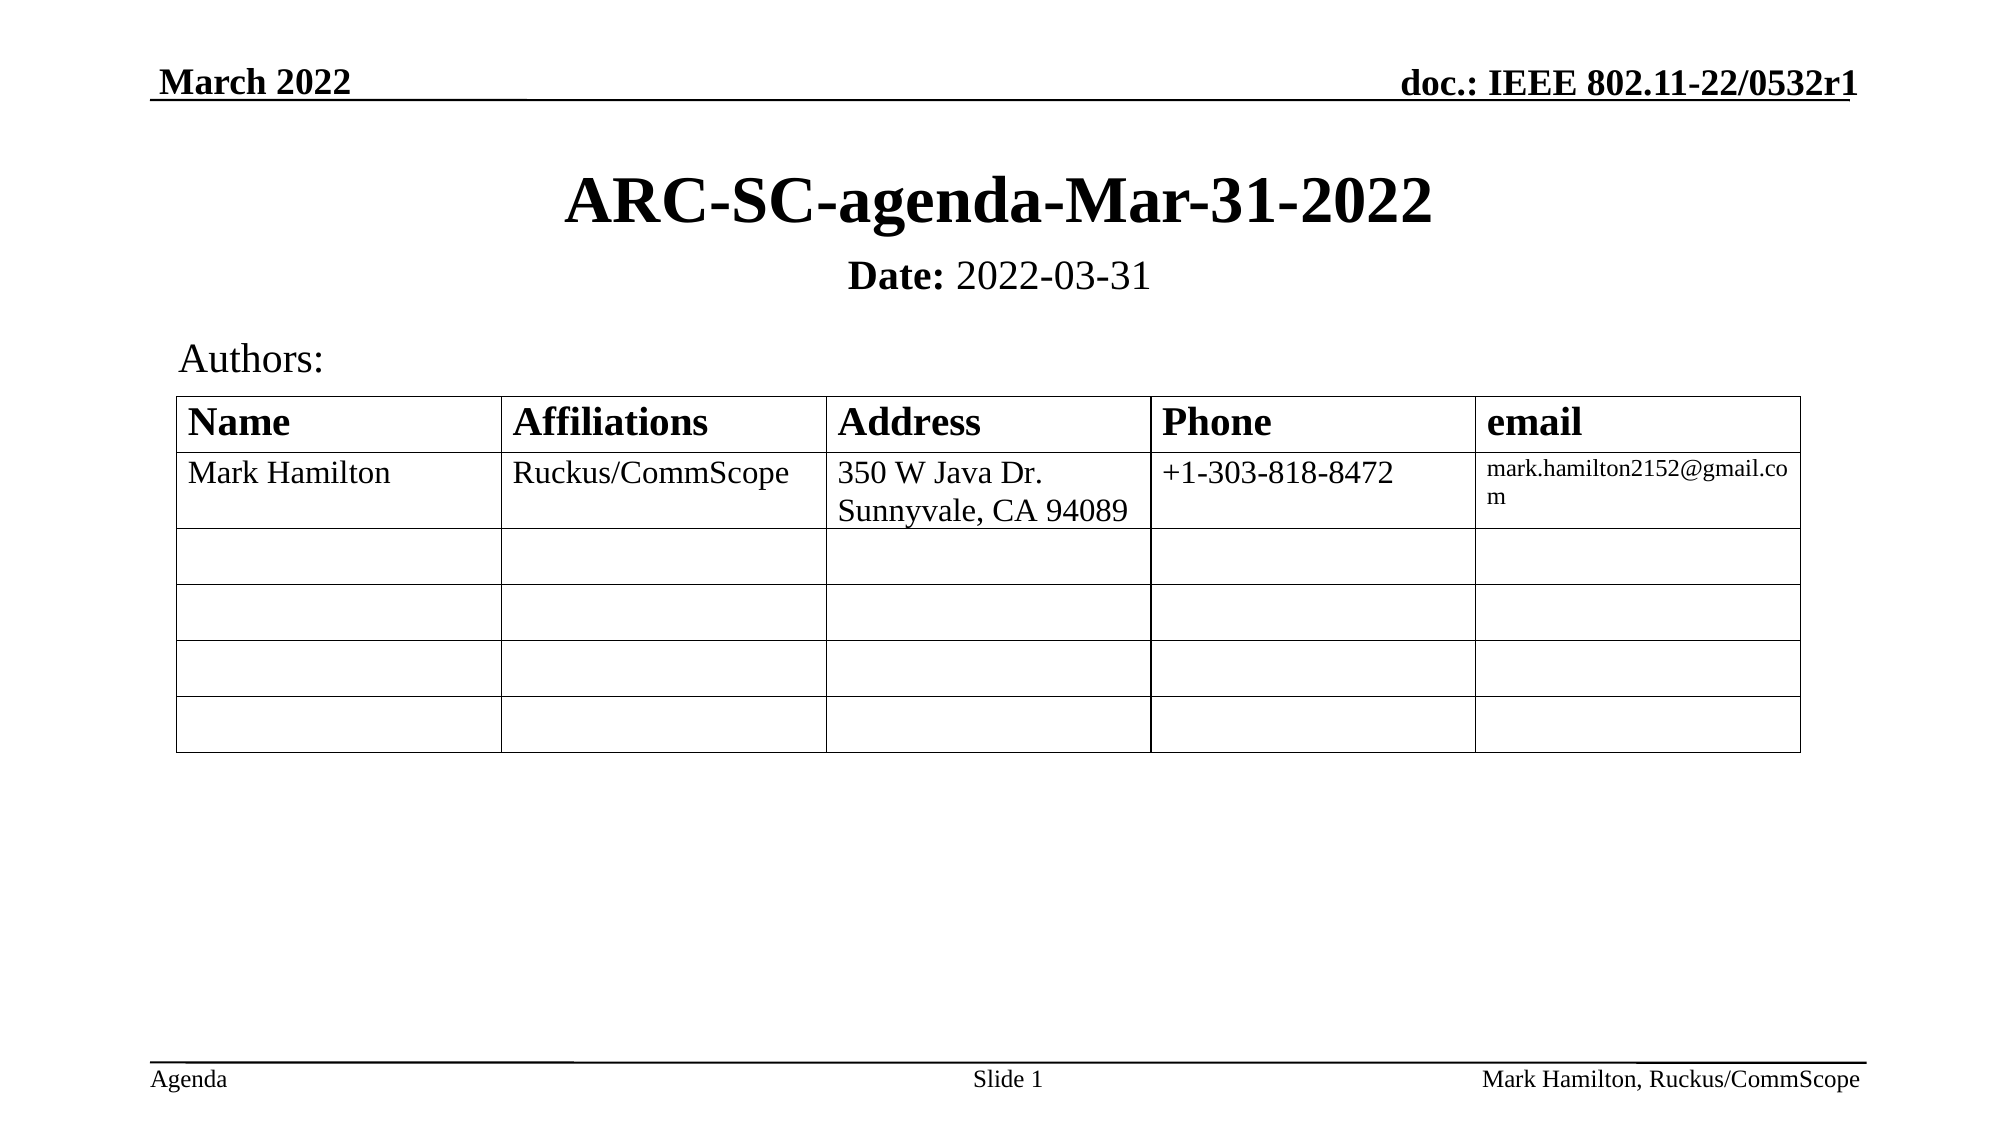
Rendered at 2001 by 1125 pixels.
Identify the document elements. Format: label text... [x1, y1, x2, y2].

slide_number Slide 1 [950, 1061, 1067, 1123]
subtitle Date: 2022-03-31 [299, 239, 1701, 319]
title ARC-SC-agenda-Mar-31-2022 [149, 151, 1851, 241]
text_box Authors: [162, 323, 401, 387]
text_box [161, 396, 1850, 804]
